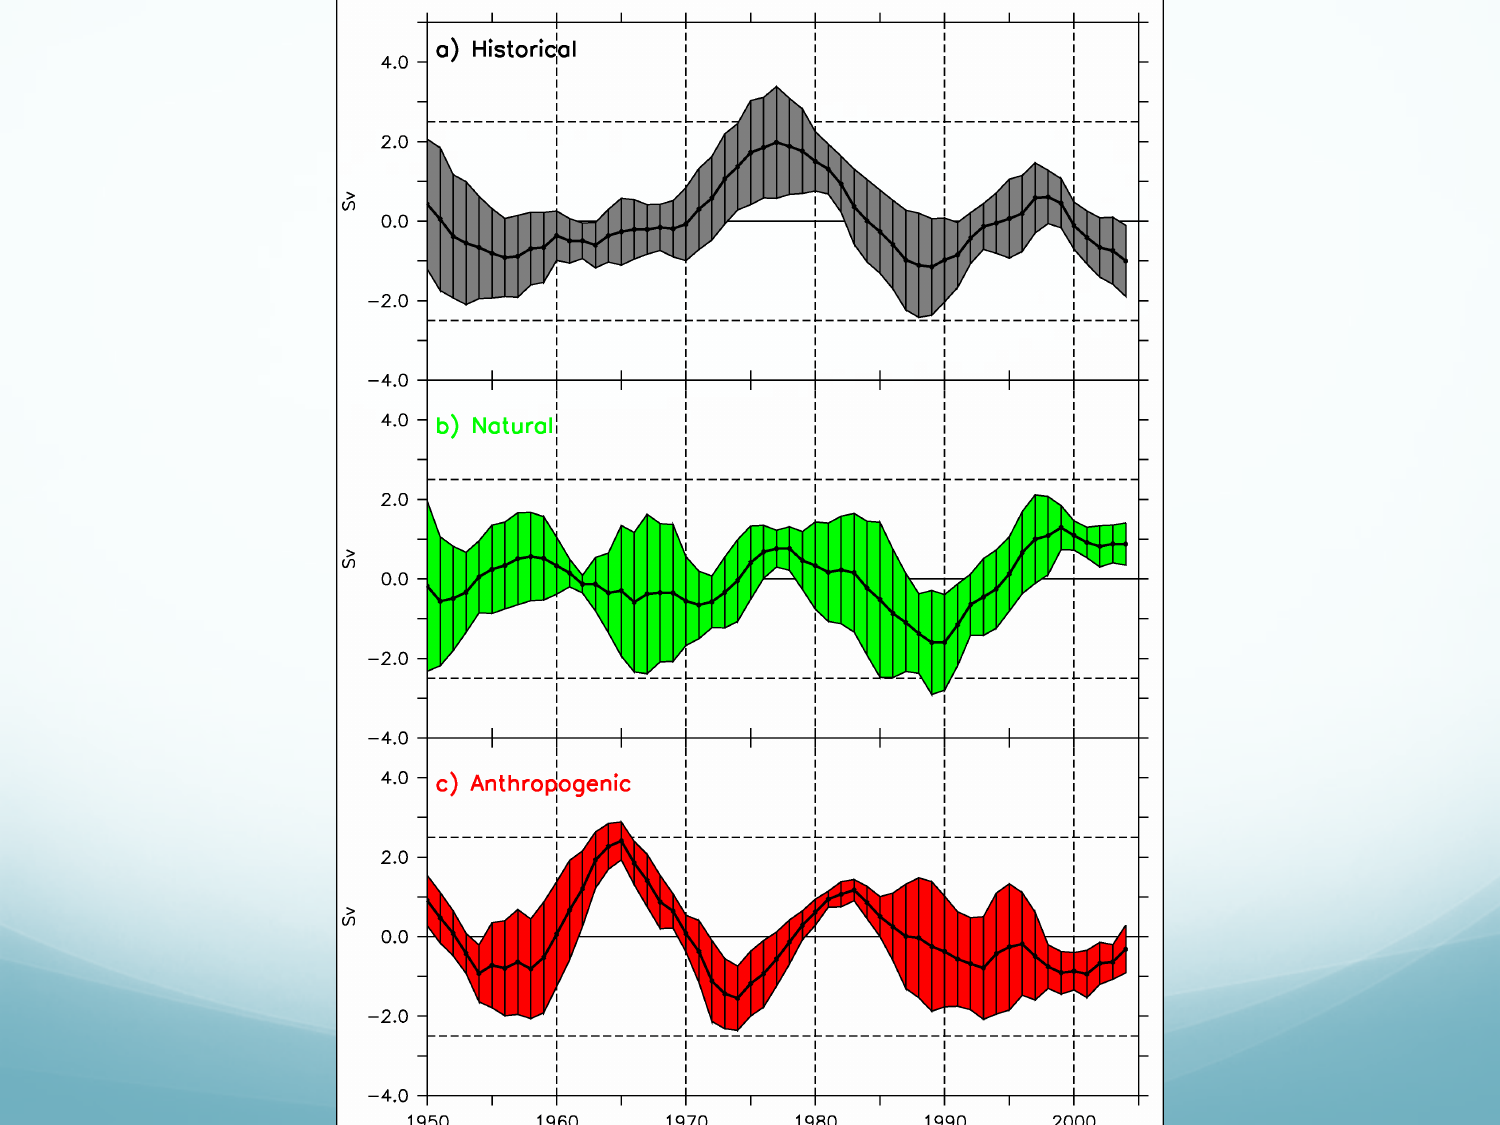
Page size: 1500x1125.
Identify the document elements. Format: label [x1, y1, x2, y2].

picture [336, 0, 1164, 1125]
